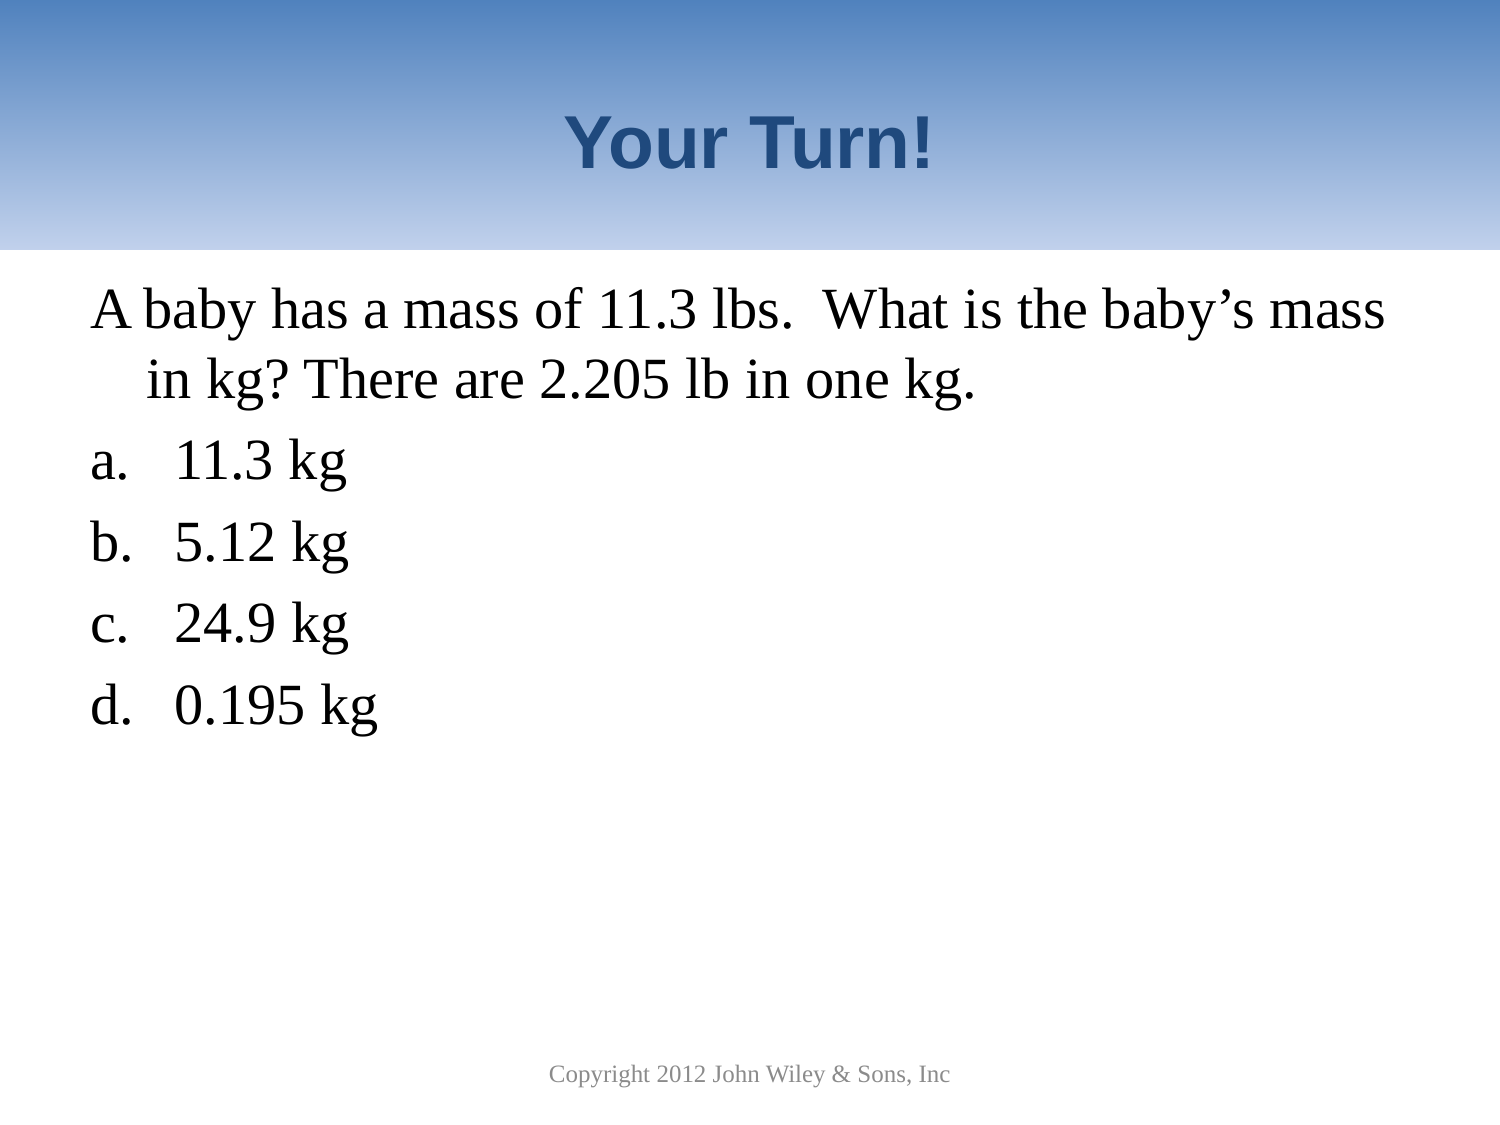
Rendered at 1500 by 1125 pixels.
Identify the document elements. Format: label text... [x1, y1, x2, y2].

list A baby has a mass of 11.3 lbs. What is the baby’s mass in kg? There are 2.205 lb in one kg. 11.3 kg 5.12 kg 24.9 kg 0.195 kg [74, 262, 1426, 1006]
title Your Turn! [74, 44, 1426, 233]
footer Copyright 2012 John Wiley & Sons, Inc [512, 1042, 988, 1103]
